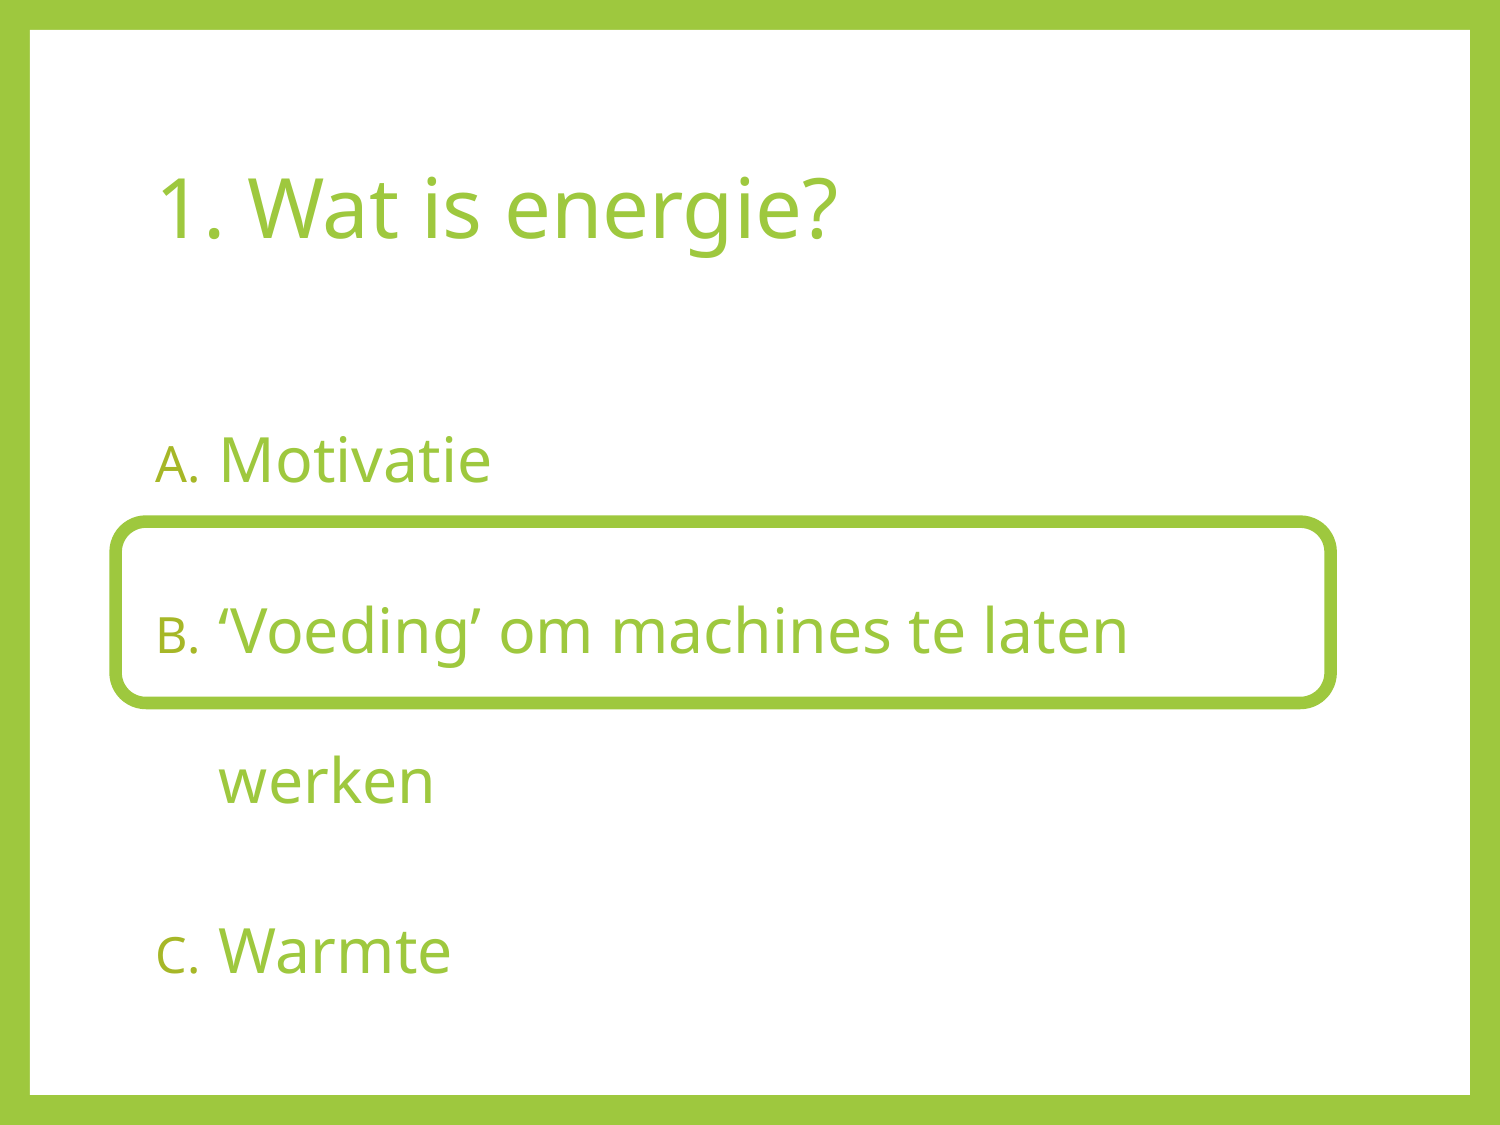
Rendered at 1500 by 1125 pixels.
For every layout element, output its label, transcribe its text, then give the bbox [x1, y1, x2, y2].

list Motivatie ‘Voeding’ om machines te laten werken Warmte [140, 337, 1356, 1000]
text_box [114, 520, 1333, 705]
title 1. Wat is energie? [140, 99, 1356, 323]
